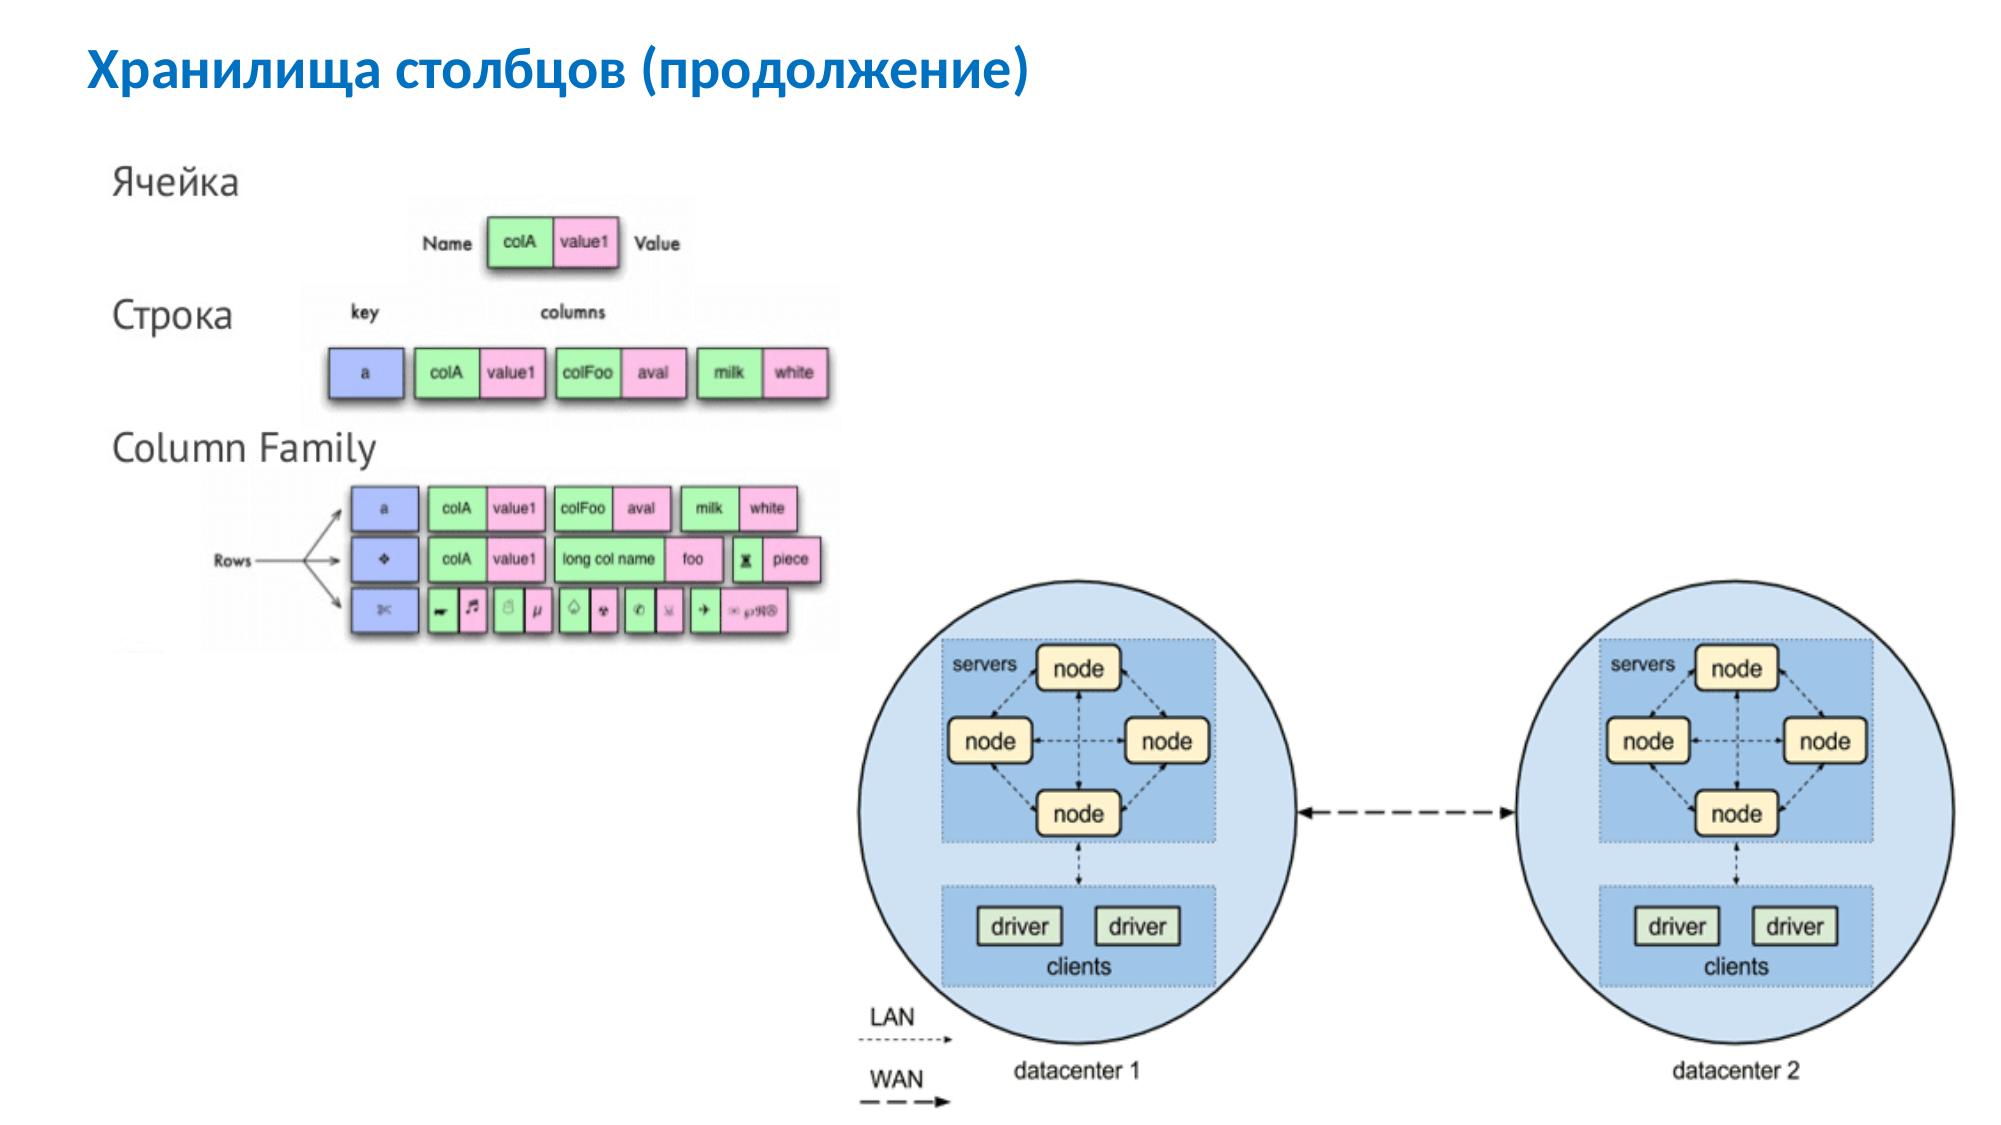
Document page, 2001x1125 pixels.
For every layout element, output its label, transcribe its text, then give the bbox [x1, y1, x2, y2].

text_box Хранилища столбцов (продолжение) [72, 22, 1900, 108]
picture [855, 577, 1962, 1114]
picture [107, 157, 842, 653]
